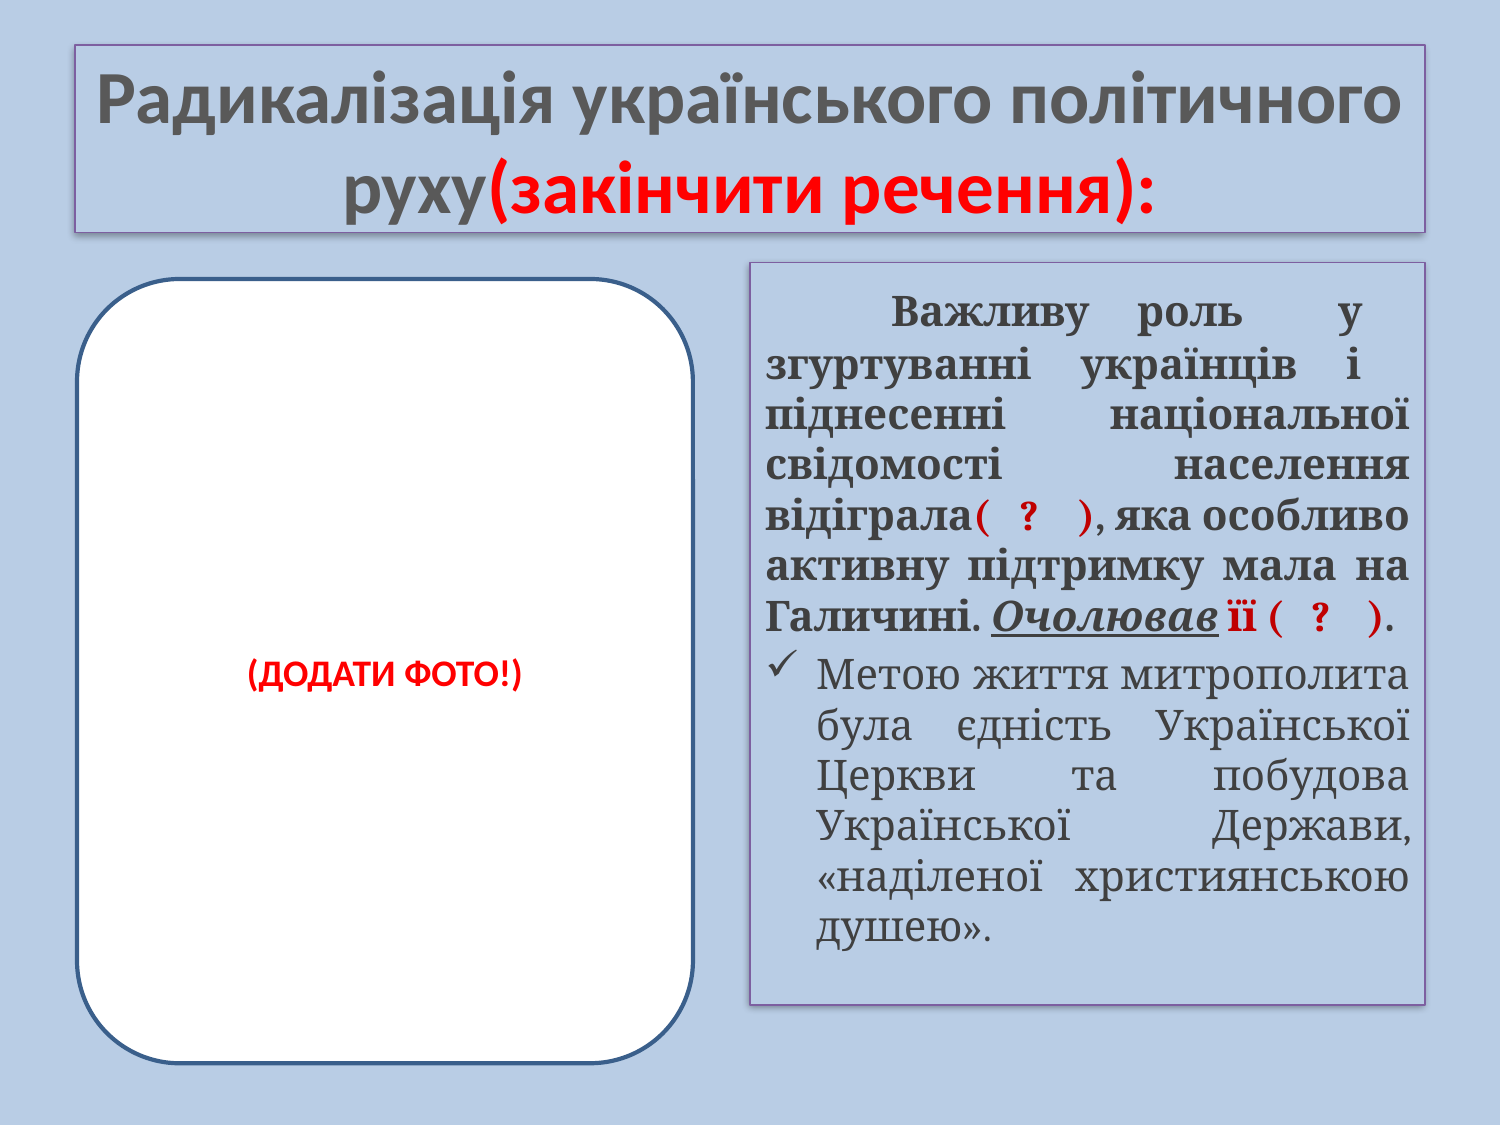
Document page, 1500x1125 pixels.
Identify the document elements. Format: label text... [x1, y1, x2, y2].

title Радикалізація українського політичного руху(закінчити речення): [74, 44, 1426, 233]
text_box (ДОДАТИ ФОТО!) [74, 276, 696, 1066]
list Важливу роль у згуртуванні українців і піднесенні національної свідомості населення відіграла( ? ), яка особливо активну підтримку мала на Галичині. Очолював її ( ? ). Метою життя митрополита була єдність Української Церкви та побудова Української Держави, «наділеної християнською душею». [749, 262, 1426, 1006]
